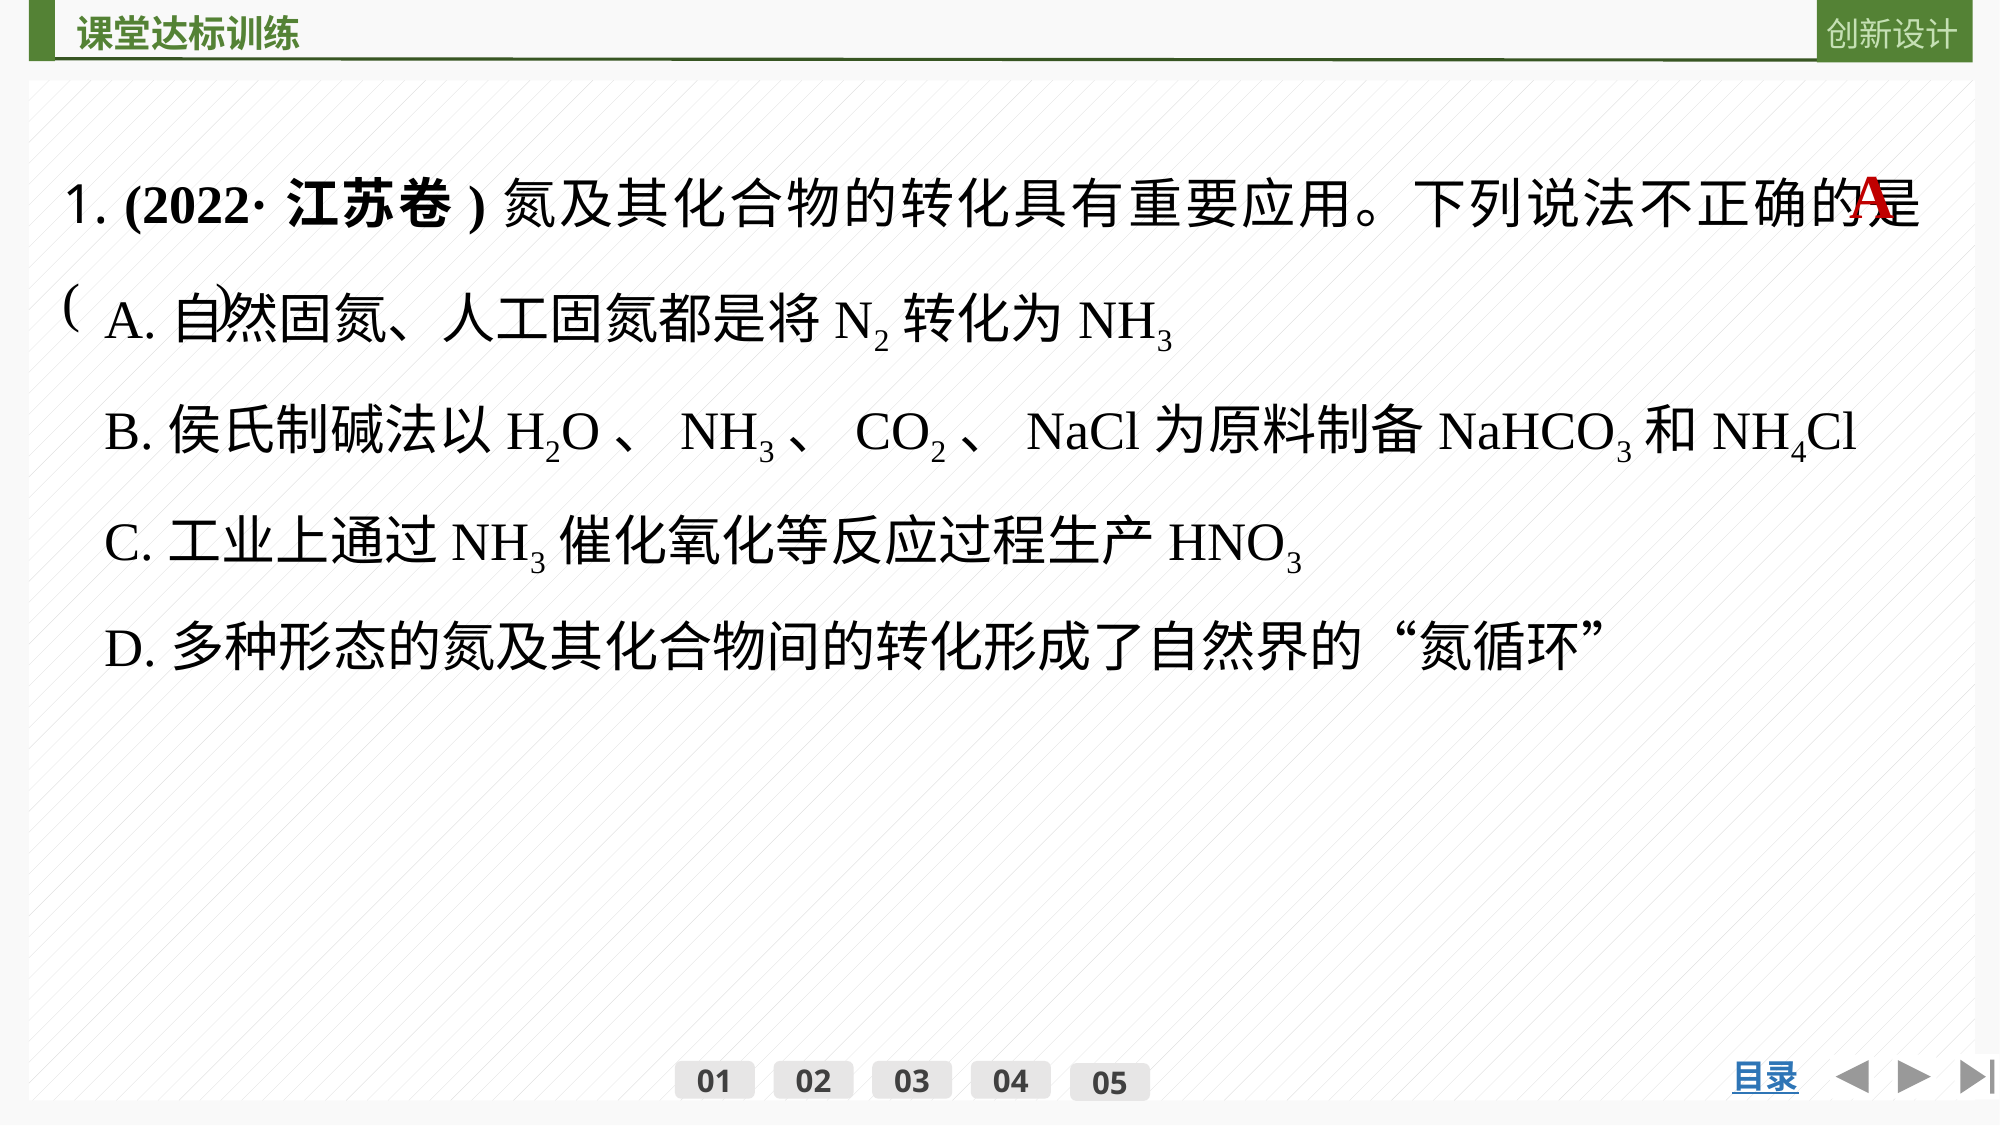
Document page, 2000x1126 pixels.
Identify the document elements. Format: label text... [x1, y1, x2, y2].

text_box A.自然固氮、人工固氮都是将N2转化为NH3 B.侯氏制碱法以H2O、NH3、CO2、NaCl为原料制备NaHCO3和NH4Cl C.工业上通过NH3催化氧化等反应过程生产HNO3 D.多种形态的氮及其化合物间的转化形成了自然界的“氮循环” [84, 237, 1955, 688]
text_box 1. (2022·江苏卷)氮及其化合物的转化具有重要应用。下列说法不正确的是( ) [42, 126, 1955, 342]
text_box A [1835, 148, 1903, 239]
